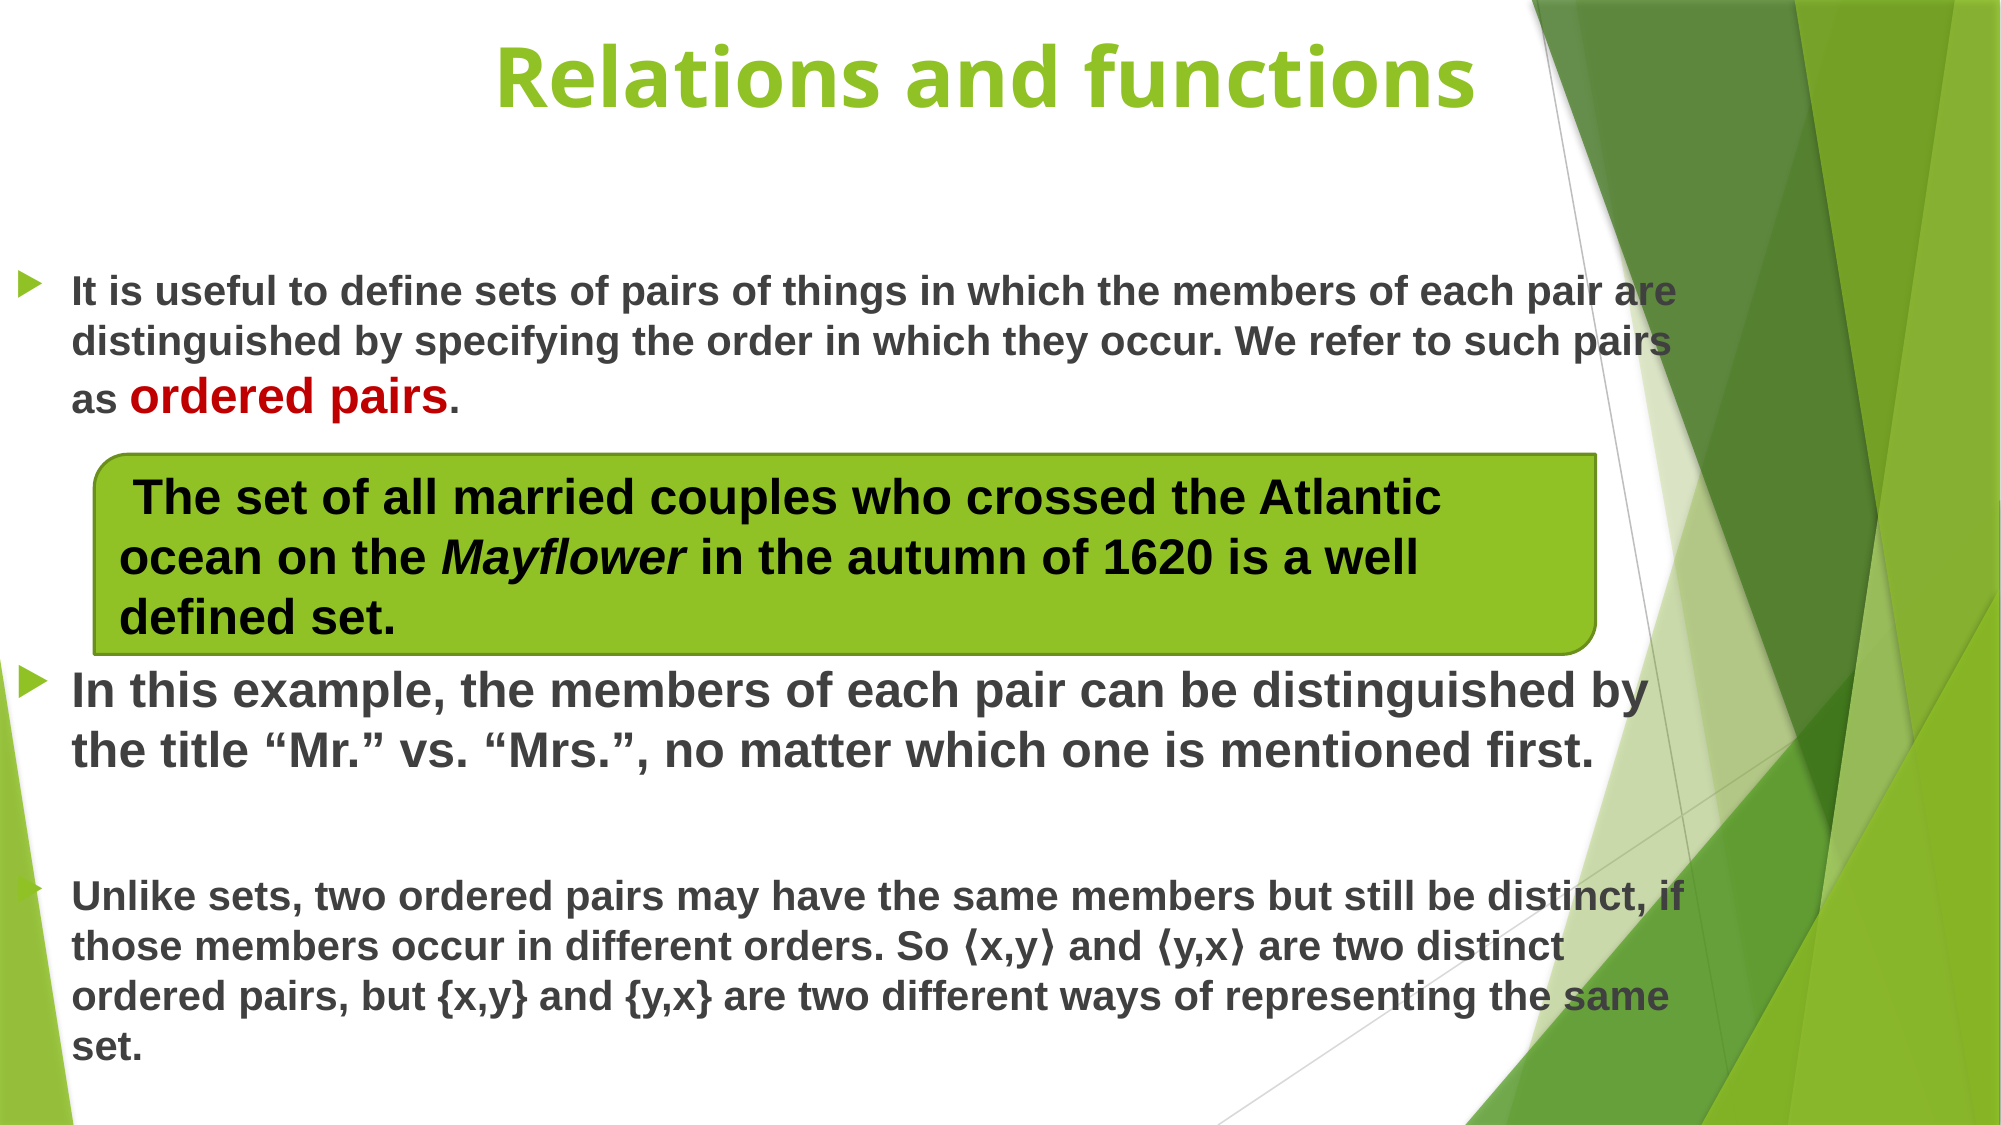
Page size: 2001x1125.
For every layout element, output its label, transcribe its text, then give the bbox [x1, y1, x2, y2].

list It is useful to define sets of pairs of things in which the members of each pair are distinguished by specifying the order in which they occur. We refer to such pairs as ordered pairs. In this example, the members of each pair can be distinguished by the title “Mr.” vs. “Mrs.”, no matter which one is mentioned first. Unlike sets, two ordered pairs may have the same members but still be distinct, if those members occur in different orders. So ⟨x,y⟩ and ⟨y,x⟩ are two distinct ordered pairs, but {x,y} and {y,x} are two different ways of representing the same set. [0, 185, 1725, 900]
text_box The set of all married couples who crossed the Atlantic ocean on the Mayflower in the autumn of 1620 is a well defined set. [92, 452, 1598, 656]
title Relations and functions [123, 16, 1849, 234]
